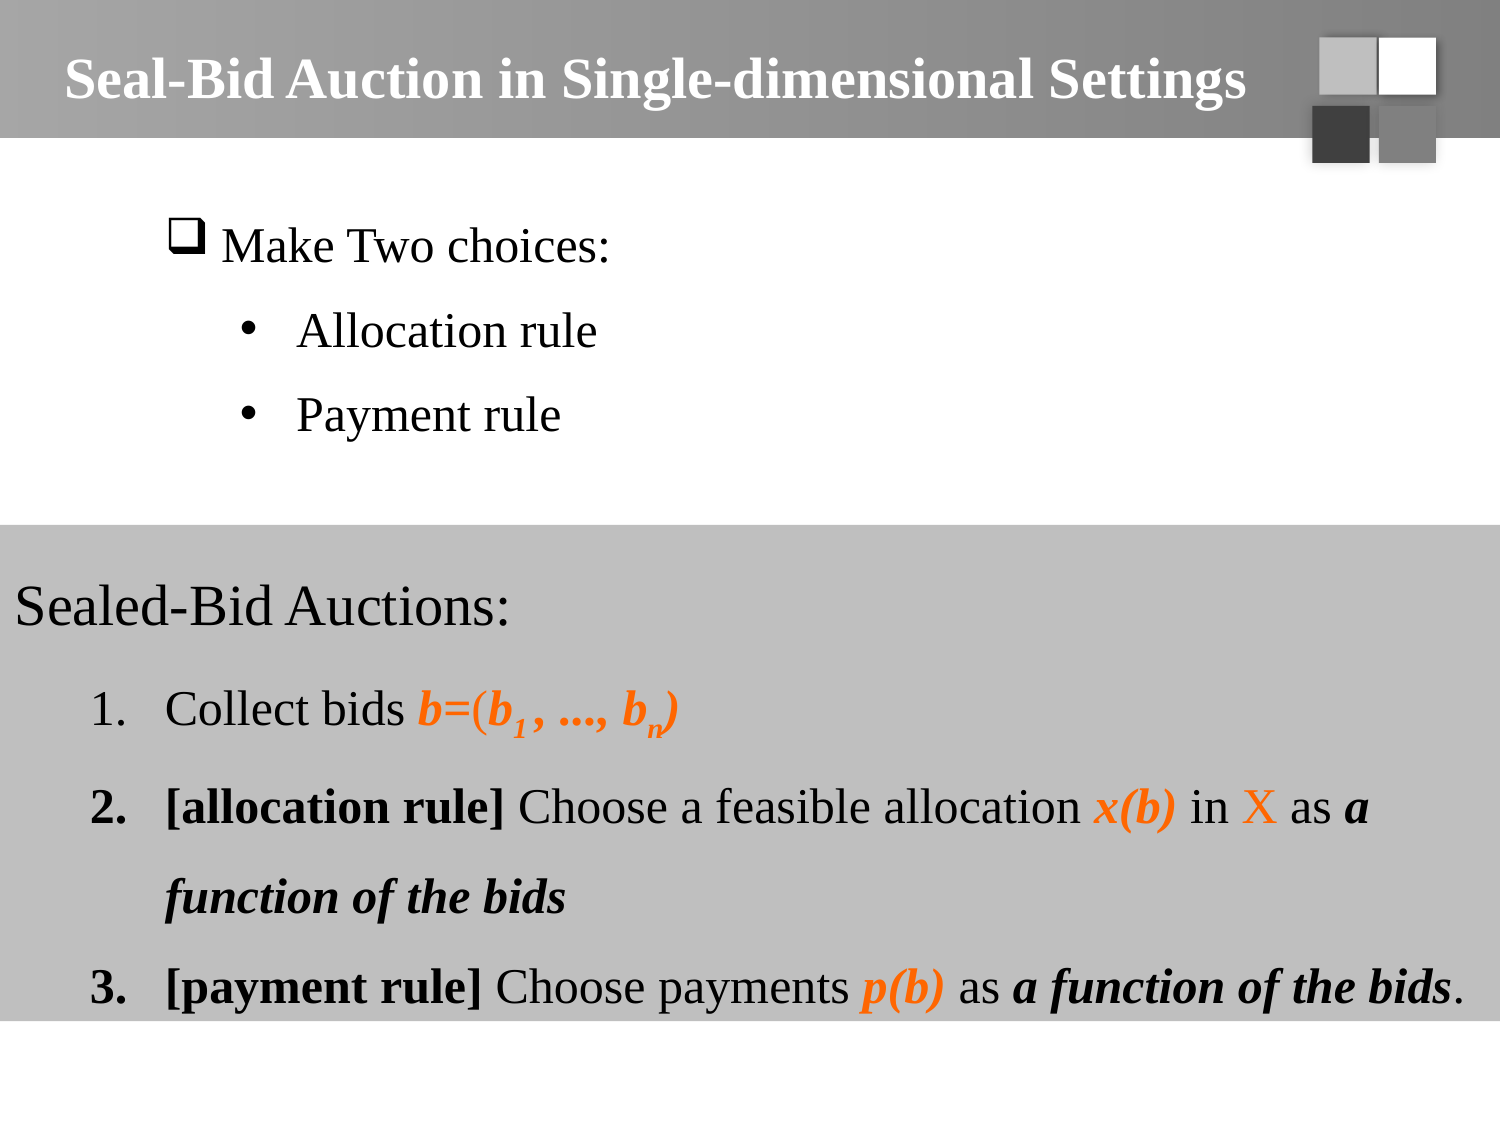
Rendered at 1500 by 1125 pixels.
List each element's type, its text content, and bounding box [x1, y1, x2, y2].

title Seal-Bid Auction in Single-dimensional Settings [49, 12, 1313, 138]
text_box Make Two choices: Allocation rule Payment rule [149, 193, 1425, 450]
text_box Sealed-Bid Auctions: Collect bids b=(b1 , ..., bn) [allocation rule] Choose a feasible allocation x(b) in X as a function of the bids [payment rule] Choose payments p(b) as a function of the bids. [0, 524, 1500, 1022]
